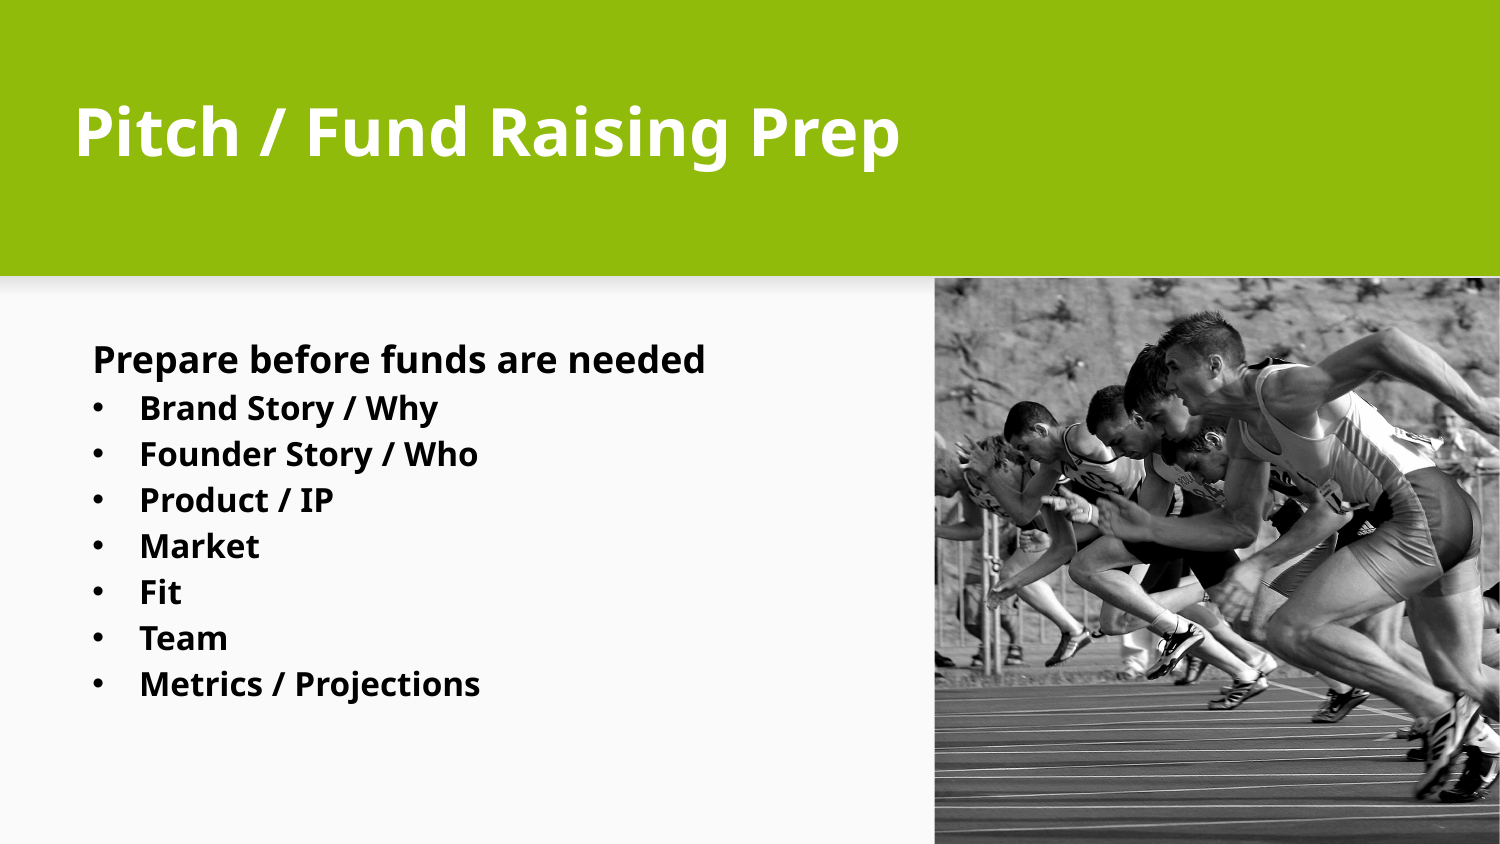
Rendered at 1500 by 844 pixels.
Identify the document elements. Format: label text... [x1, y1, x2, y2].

text_box Prepare before funds are needed Brand Story / Why Founder Story / Who Product / IP Market Fit Team Metrics / Projections [77, 314, 850, 758]
title Pitch / Fund Raising Prep [58, 90, 1070, 186]
picture [934, 278, 1500, 844]
